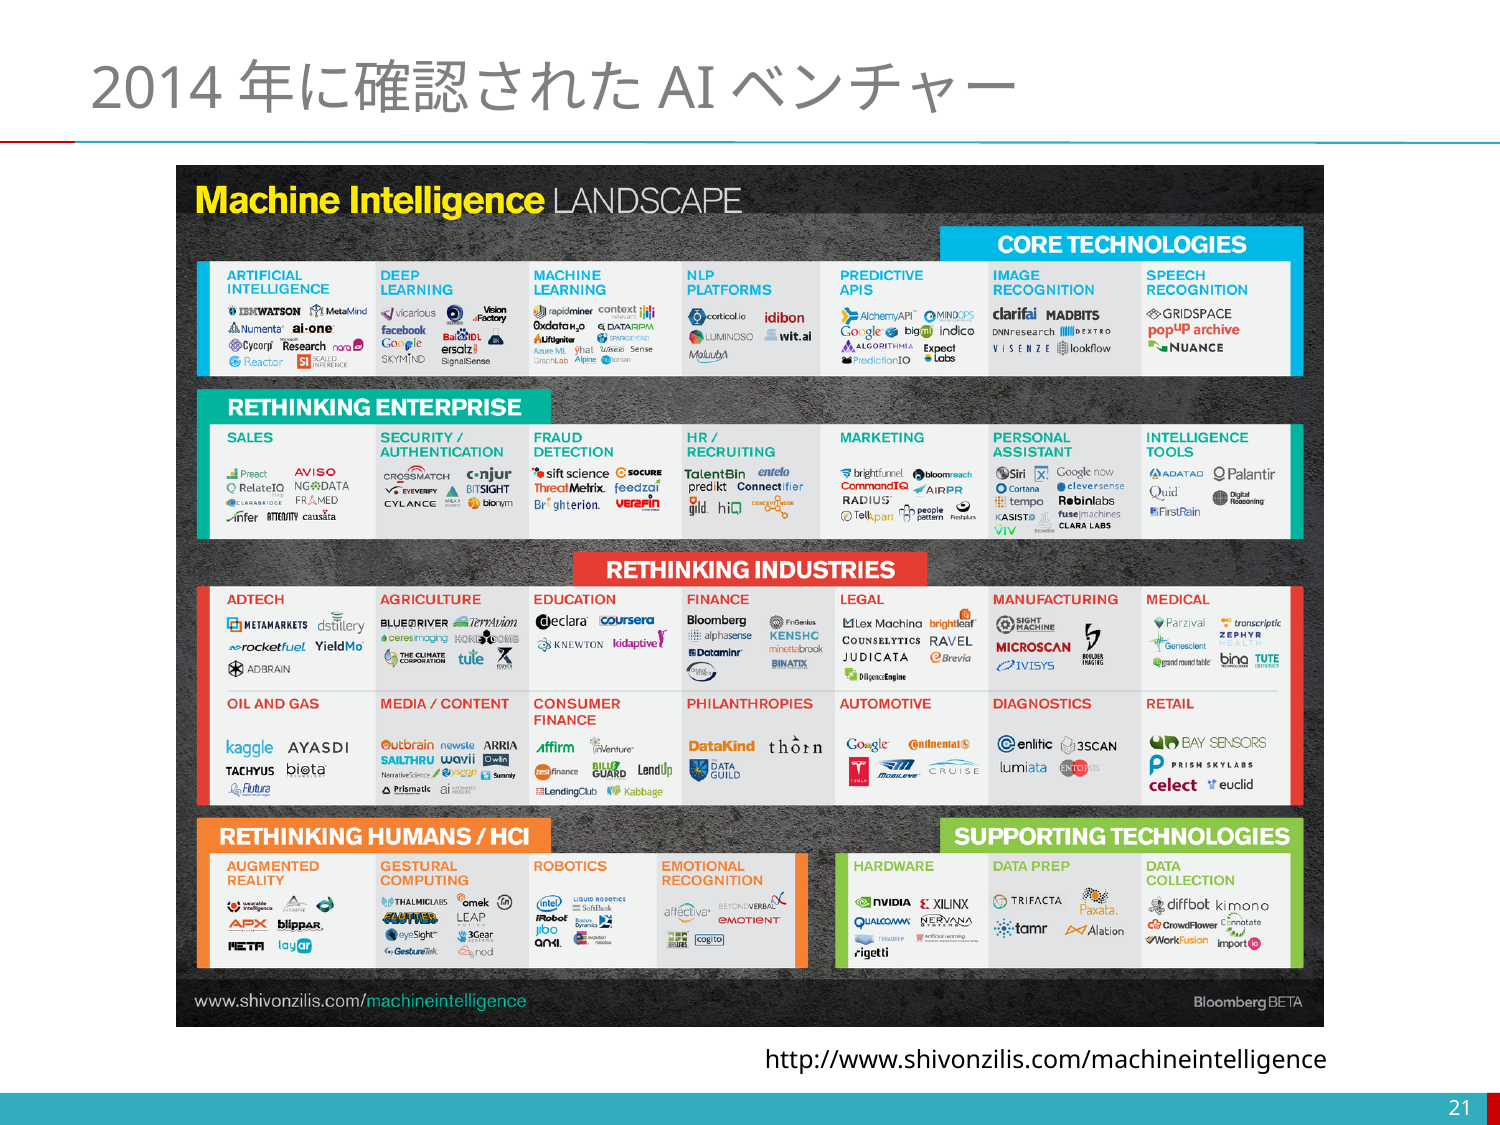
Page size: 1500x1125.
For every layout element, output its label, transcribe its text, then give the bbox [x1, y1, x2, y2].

picture [176, 165, 1324, 1027]
title 2014年に確認されたAIベンチャー [75, 51, 1500, 120]
slide_number 21 [1137, 1091, 1488, 1125]
text_box http://www.shivonzilis.com/machineintelligence [749, 1036, 1500, 1082]
